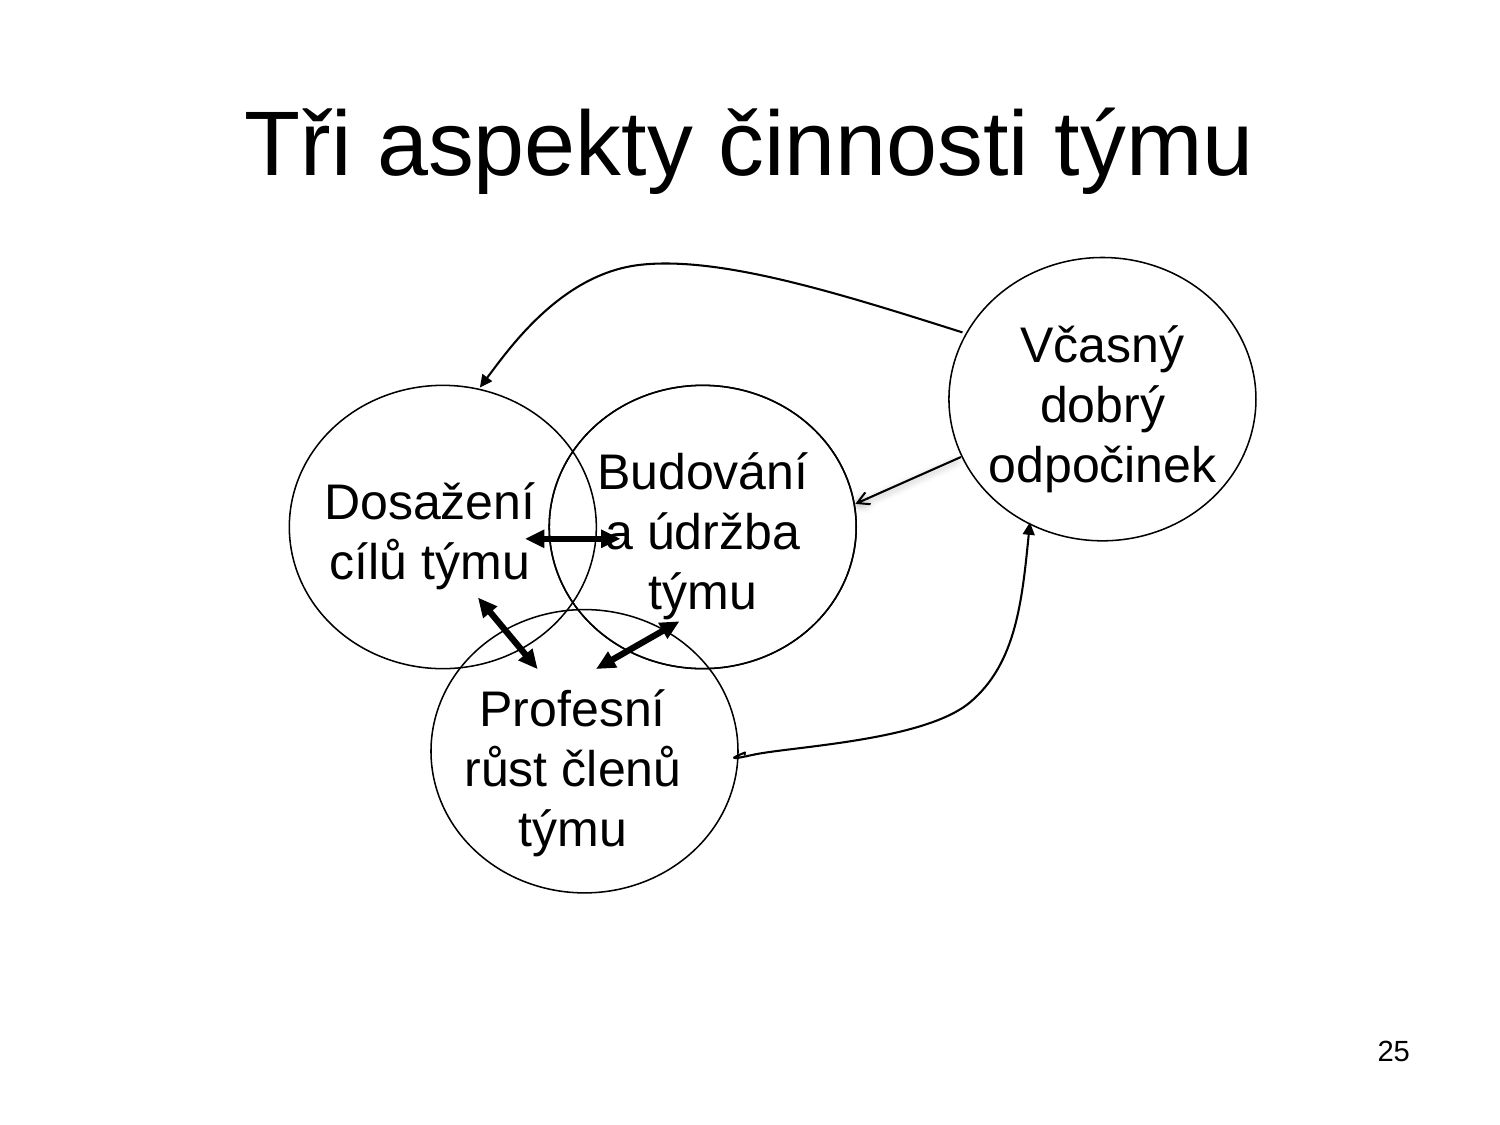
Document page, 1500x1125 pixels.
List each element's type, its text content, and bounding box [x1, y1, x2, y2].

text_box Včasný dobrý odpočinek [972, 476, 993, 500]
text_box [479, 262, 963, 388]
text_box [538, 582, 572, 615]
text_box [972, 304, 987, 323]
text_box Včasný dobrý odpočinek [1212, 476, 1233, 500]
text_box [541, 609, 640, 668]
text_box [948, 257, 1256, 541]
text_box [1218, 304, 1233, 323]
text_box [491, 864, 678, 893]
text_box Dosažení cílů týmu [300, 462, 560, 598]
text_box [596, 621, 680, 669]
text_box [430, 698, 442, 804]
text_box [684, 643, 739, 842]
text_box [572, 420, 833, 496]
text_box Budování a údržba týmu [812, 604, 833, 628]
slide_number 25 [1074, 1024, 1426, 1103]
text_box [549, 452, 857, 669]
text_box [477, 597, 538, 669]
title Tři aspekty činnosti týmu [74, 44, 1426, 233]
text_box [309, 598, 475, 669]
text_box [460, 654, 472, 668]
text_box [733, 522, 1035, 759]
text_box [602, 385, 804, 420]
text_box [289, 475, 300, 579]
text_box Profesní růst členů týmu [442, 668, 703, 864]
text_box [855, 456, 962, 505]
text_box [306, 385, 572, 472]
